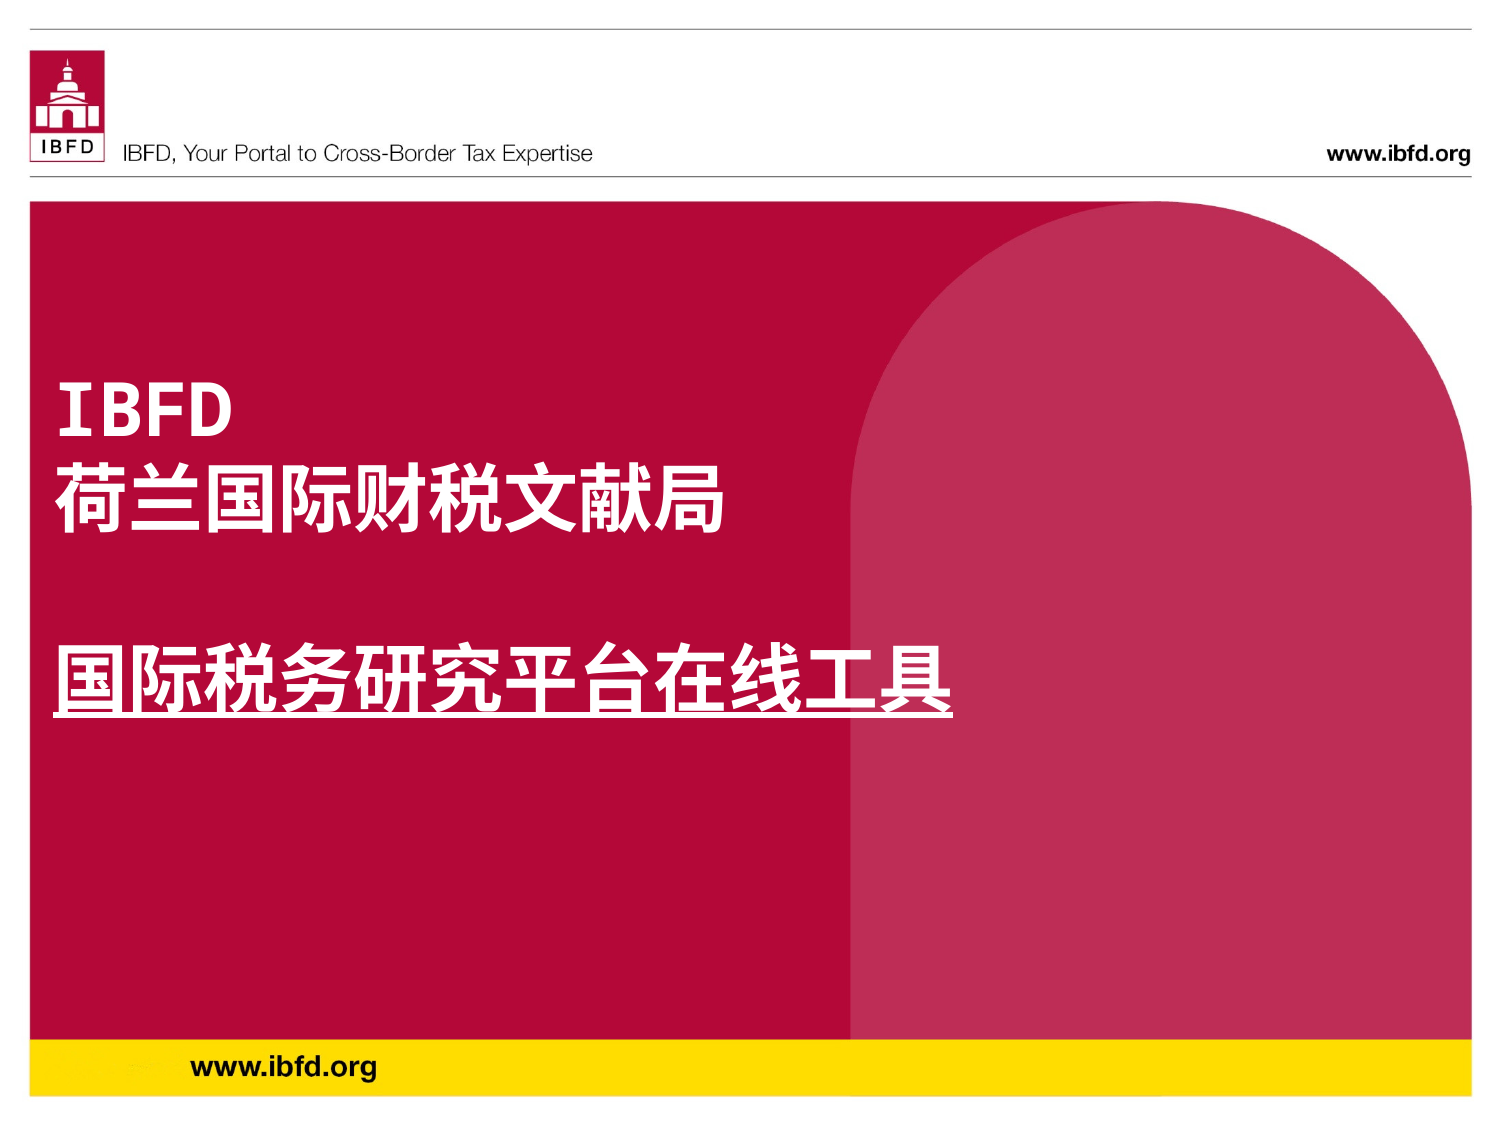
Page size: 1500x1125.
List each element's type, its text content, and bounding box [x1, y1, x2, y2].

footer © 2015 IBFD [744, 1093, 1483, 1125]
slide_number 1 [0, 1093, 444, 1125]
picture [0, 0, 1500, 1125]
subtitle IBFD 荷兰国际财税文献局 国际税务研究平台在线工具 [52, 361, 1500, 697]
